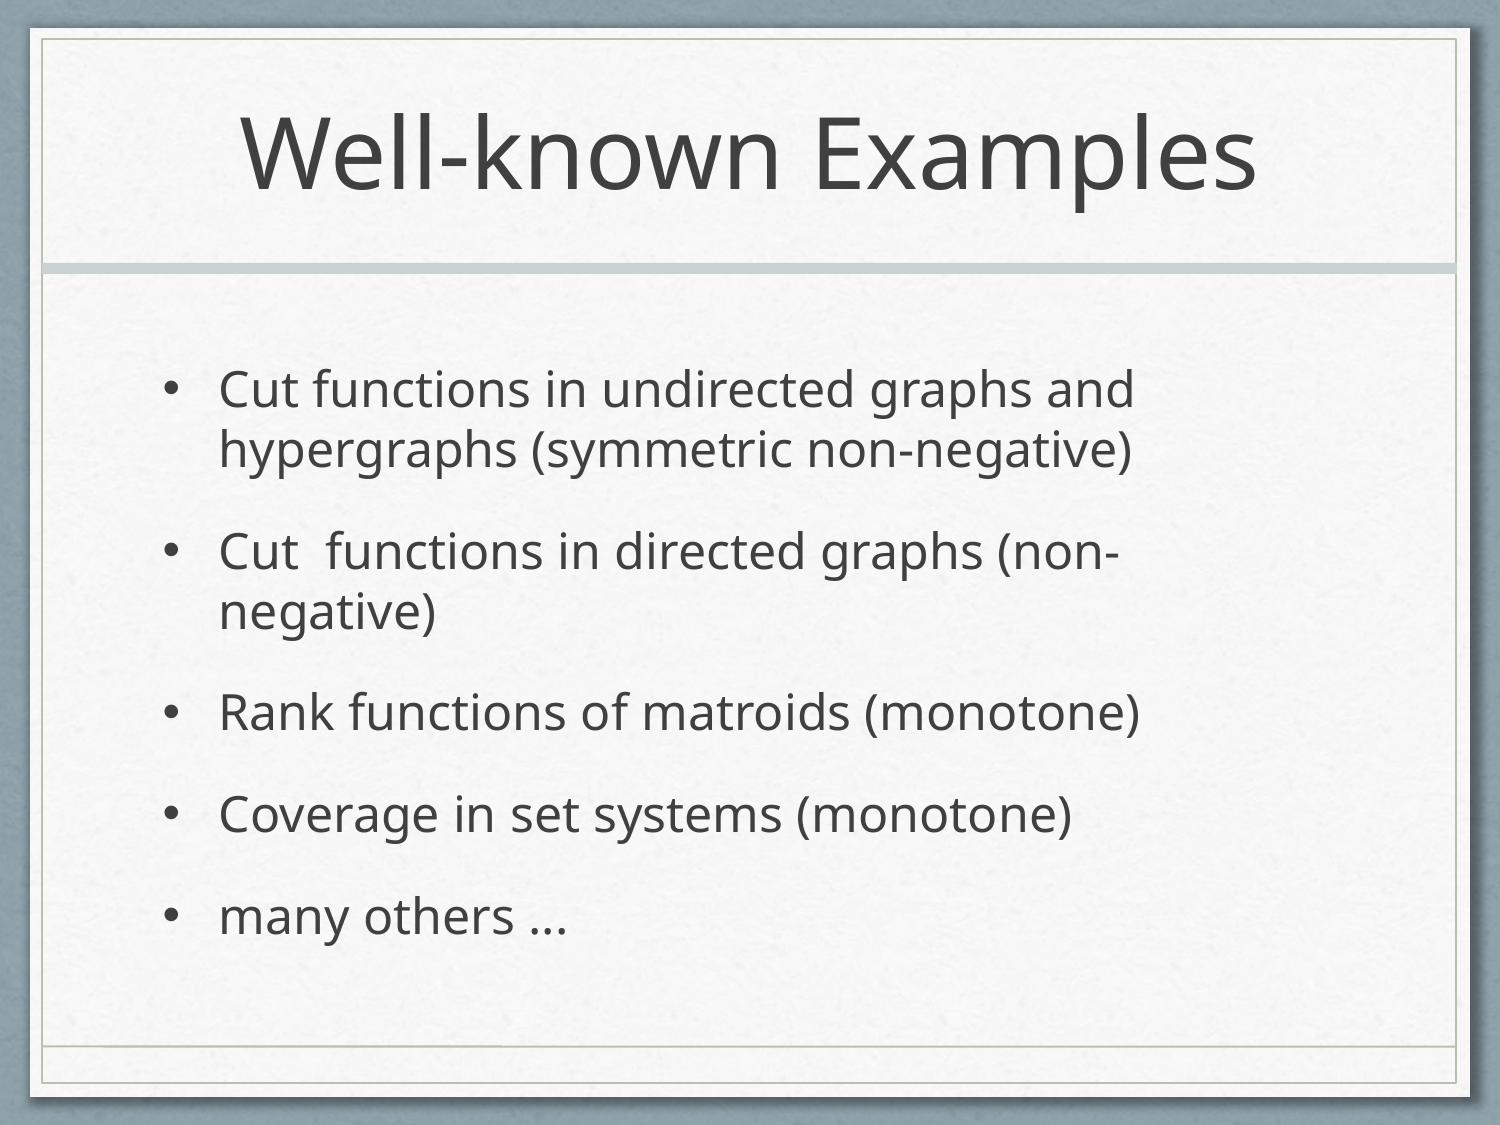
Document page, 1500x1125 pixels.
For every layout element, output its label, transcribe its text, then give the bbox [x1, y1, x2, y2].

picture [30, 28, 1470, 1097]
list Cut functions in undirected graphs and hypergraphs (symmetric non-negative) Cut functions in directed graphs (non-negative) Rank functions of matroids (monotone) Coverage in set systems (monotone) many others ... [147, 350, 1353, 995]
title Well-known Examples [147, 40, 1353, 260]
